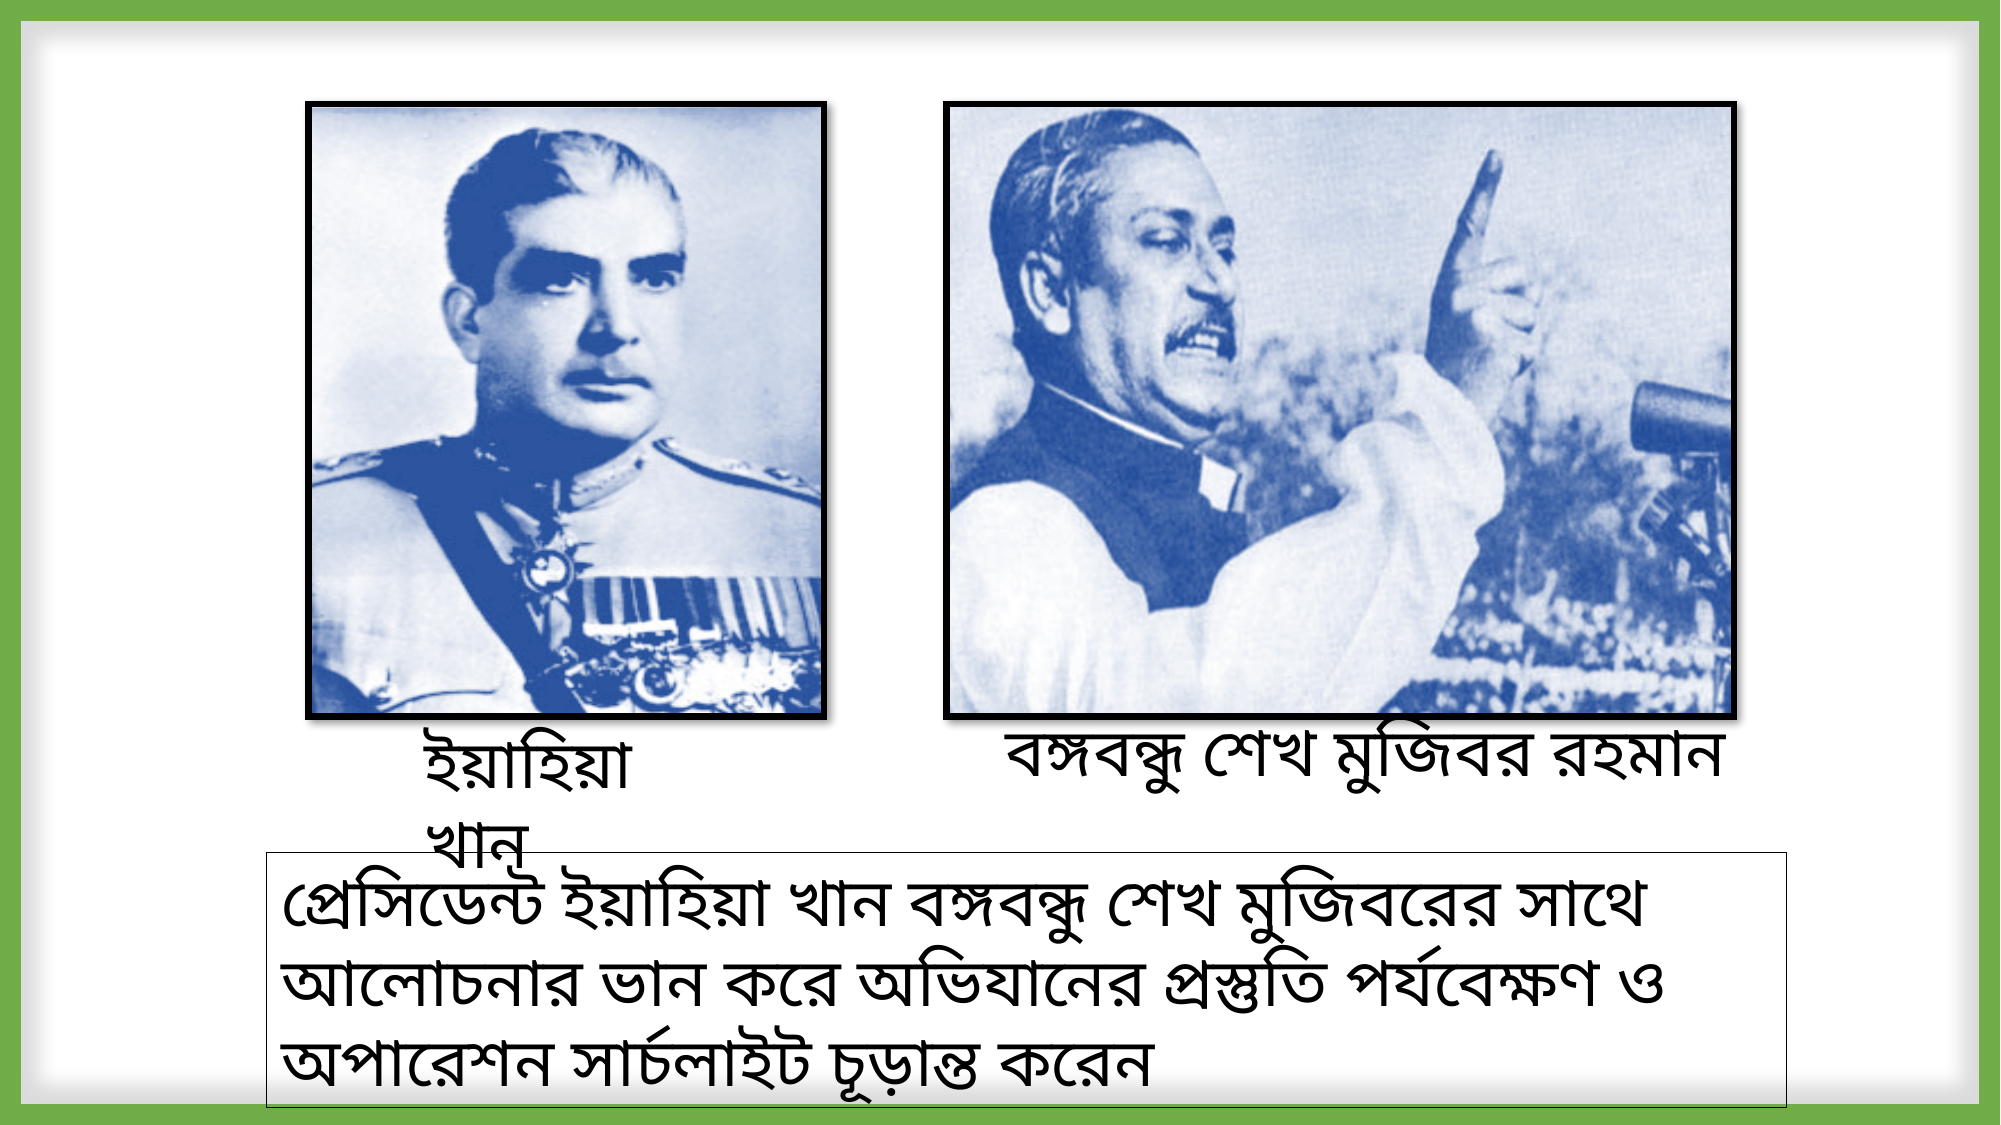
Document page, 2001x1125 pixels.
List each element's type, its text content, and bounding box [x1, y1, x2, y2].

text_box বঙ্গবন্ধু শেখ মুজিবর রহমান [990, 701, 1759, 797]
text_box প্রেসিডেন্ট ইয়াহিয়া খান বঙ্গবন্ধু শেখ মুজিবরের সাথে আলোচনার ভান করে অভিযানের প্রস্তুতি পর্যবেক্ষণ ও অপারেশন সার্চলাইট চূড়ান্ত করেন [266, 852, 1787, 1108]
text_box [0, 0, 2000, 1125]
picture [311, 106, 822, 714]
picture [949, 106, 1731, 714]
text_box ইয়াহিয়া খান [409, 714, 724, 890]
